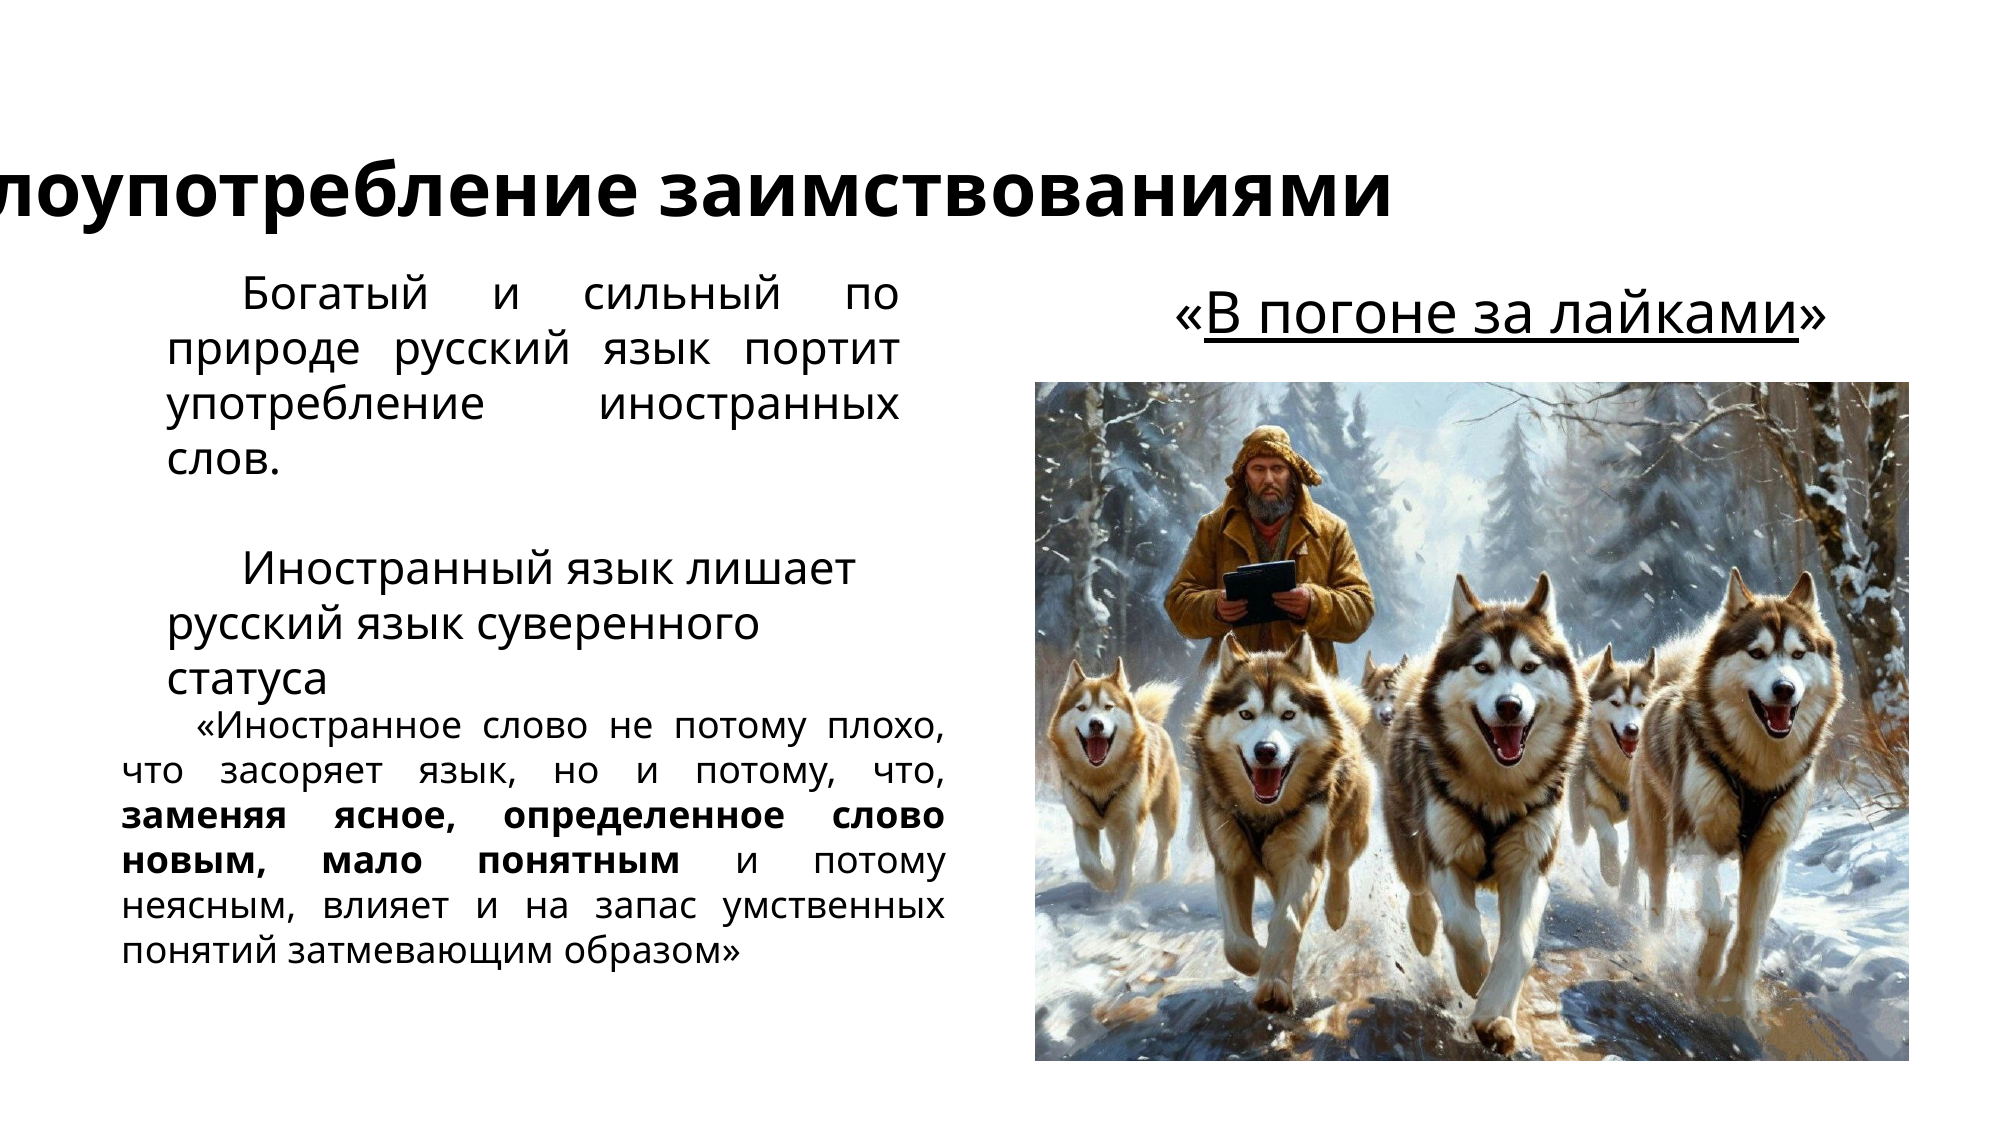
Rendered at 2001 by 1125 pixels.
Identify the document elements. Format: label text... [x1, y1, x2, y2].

text_box 8. Злоупотребление заимствованиями [0, 17, 1526, 368]
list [1035, 382, 1909, 1061]
text_box Богатый и сильный по природе русский язык портит употребление иностранных слов. Иностранный язык лишает русский язык суверенного статуса [151, 105, 916, 693]
text_box «Иностранное слово не потому плохо, что засоряет язык, но и потому, что, заменяя ясное, определенное слово новым, мало понятным и потому неясным, влияет и на запас умственных понятий затмевающим образом» [106, 693, 961, 979]
title «В погоне за лайками» [1159, 206, 2000, 424]
